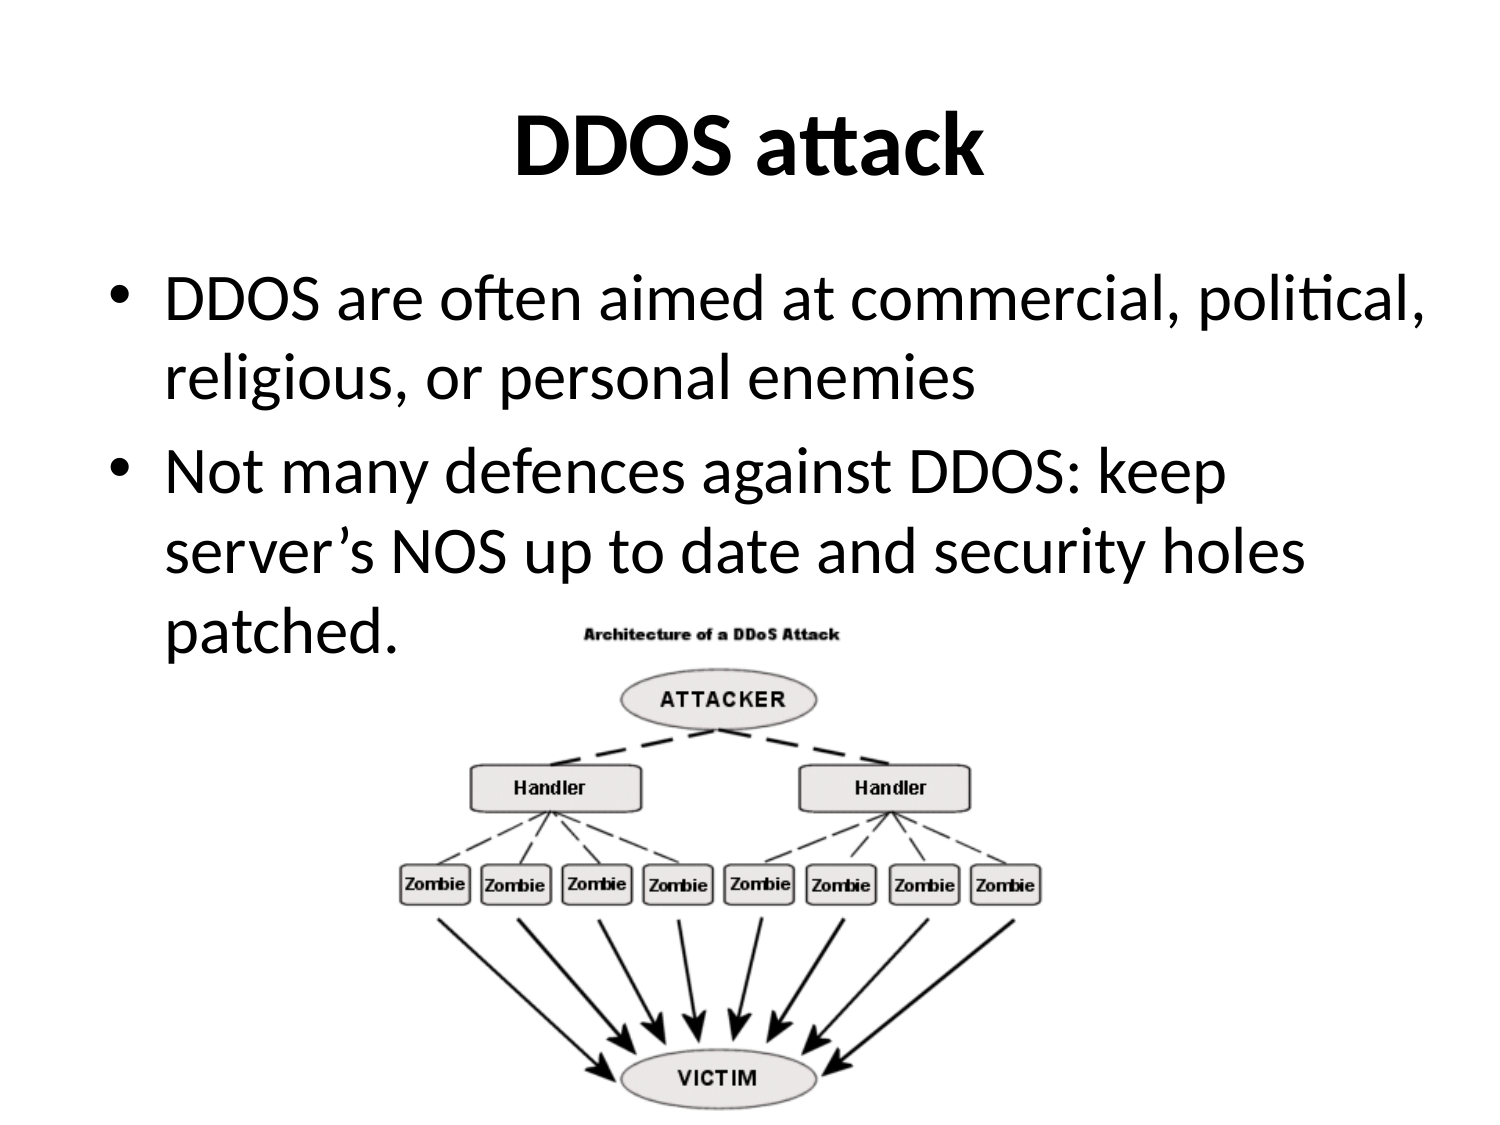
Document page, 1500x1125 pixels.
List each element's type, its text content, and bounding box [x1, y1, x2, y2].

title DDOS attack [75, 45, 1425, 233]
picture [379, 618, 1055, 1125]
list DDOS are often aimed at commercial, political, religious, or personal enemies Not many defences against DDOS: keep server’s NOS up to date and security holes patched. [93, 246, 1444, 692]
